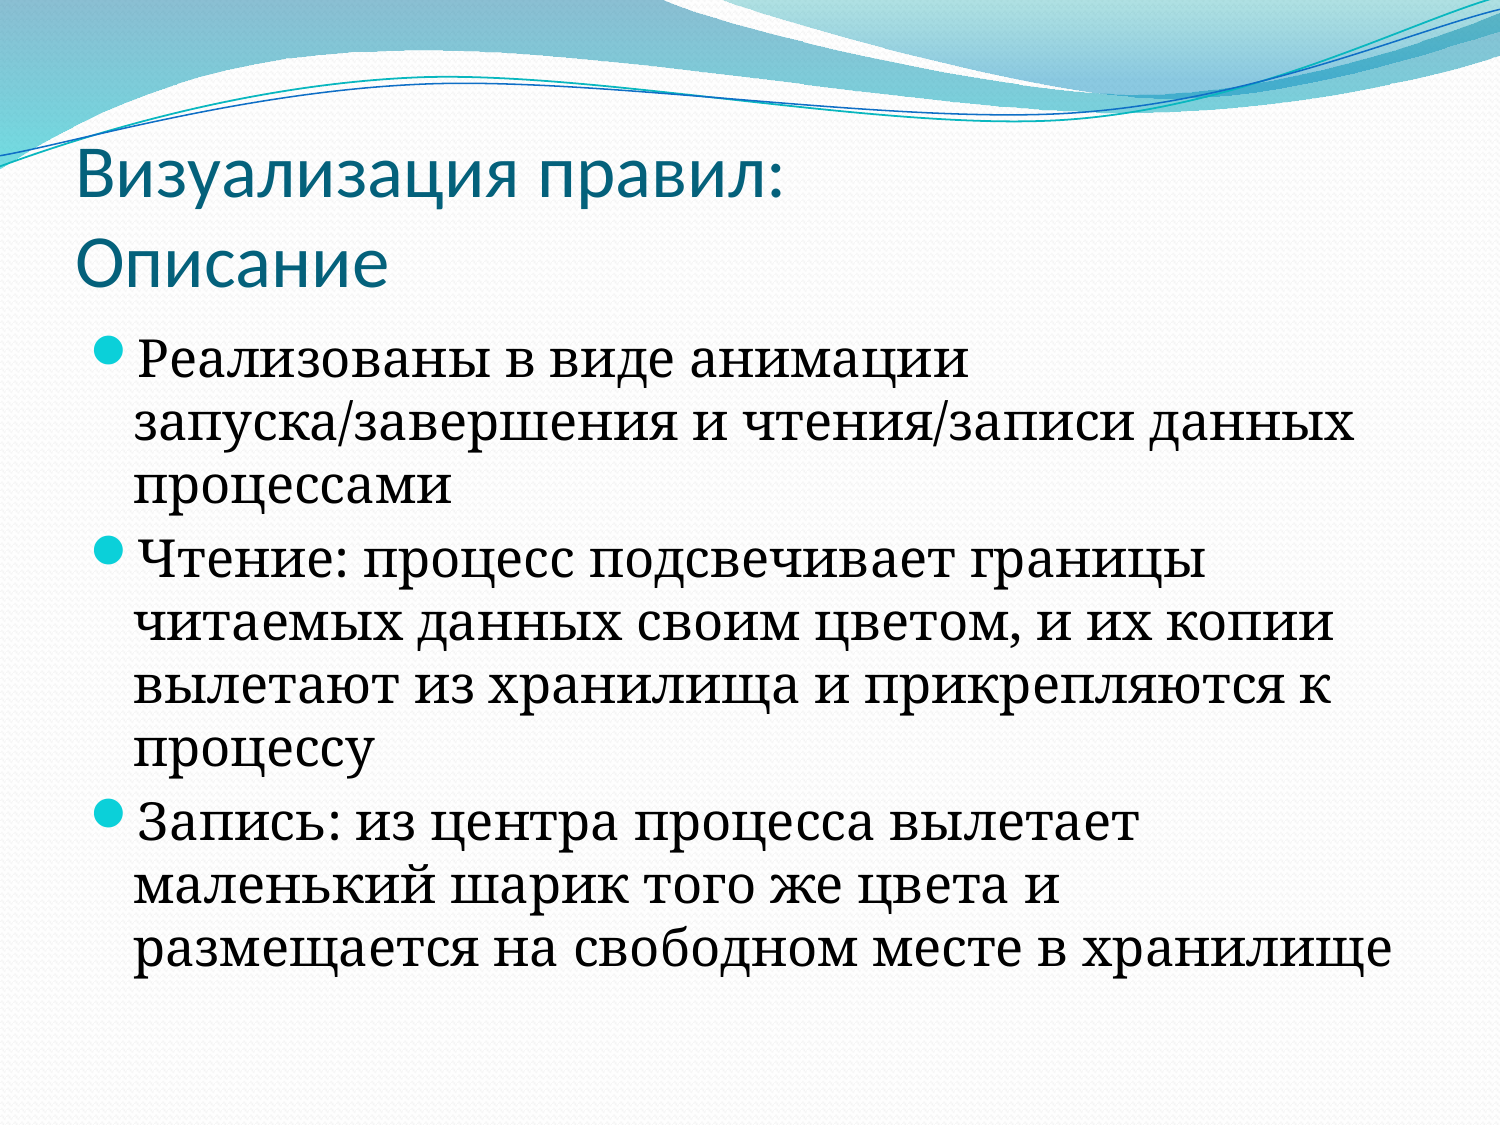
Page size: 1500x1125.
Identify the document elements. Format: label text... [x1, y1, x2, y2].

list Реализованы в виде анимации запуска/завершения и чтения/записи данных процессами Чтение: процесс подсвечивает границы читаемых данных своим цветом, и их копии вылетают из хранилища и прикрепляются к процессу Запись: из центра процесса вылетает маленький шарик того же цвета и размещается на свободном месте в хранилище [75, 317, 1425, 1038]
title Визуализация правил: Описание [75, 115, 1425, 303]
